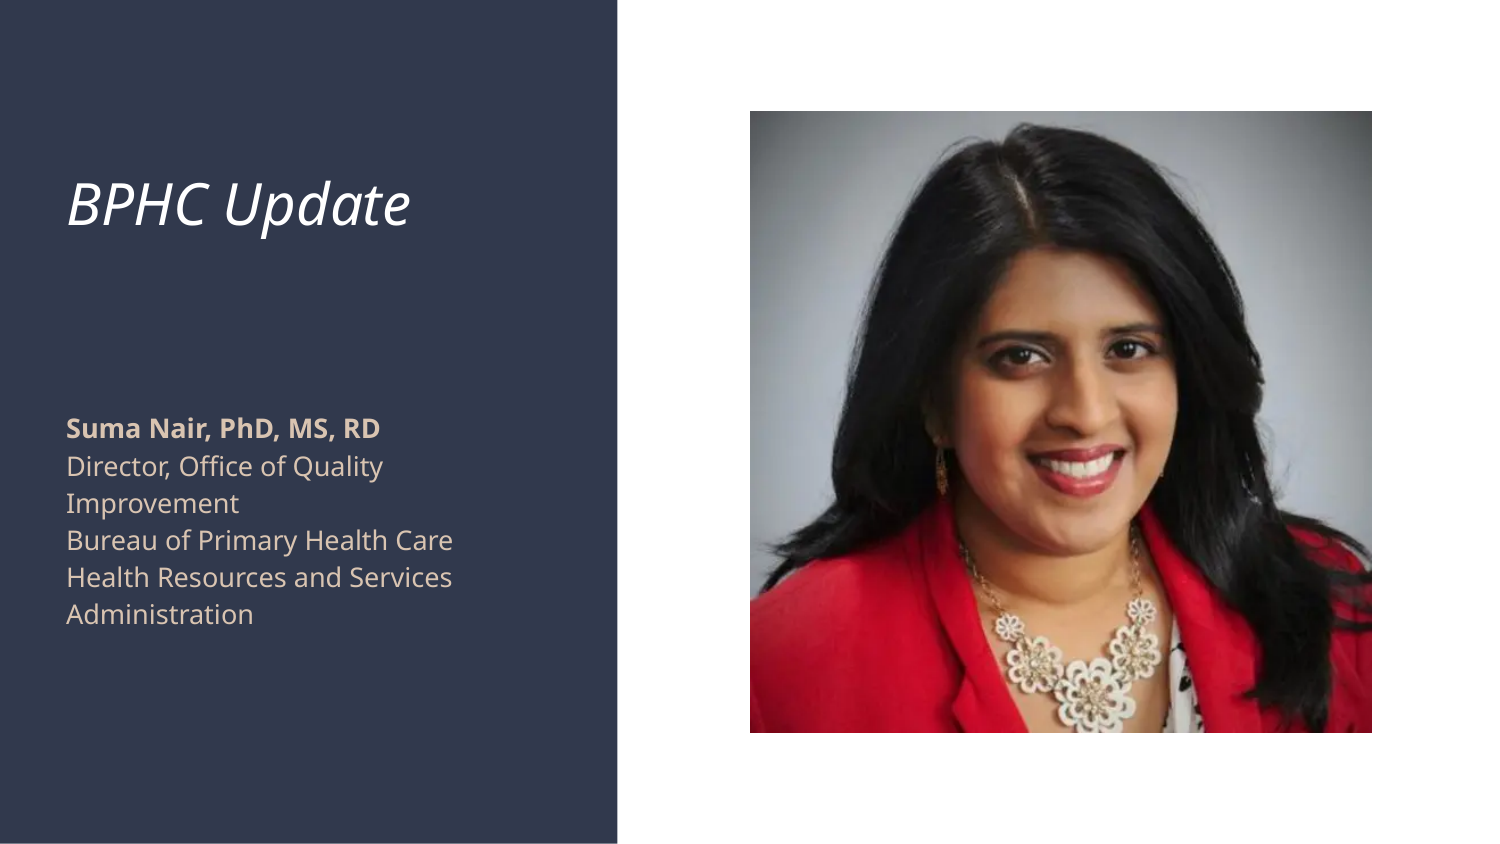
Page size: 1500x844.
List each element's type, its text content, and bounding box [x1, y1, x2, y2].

list Suma Nair, PhD, MS, RD Director, Office of Quality Improvement Bureau of Primary Health Care Health Resources and Services Administration [51, 392, 565, 770]
title BPHC Update [51, 82, 565, 383]
picture [749, 110, 1372, 733]
